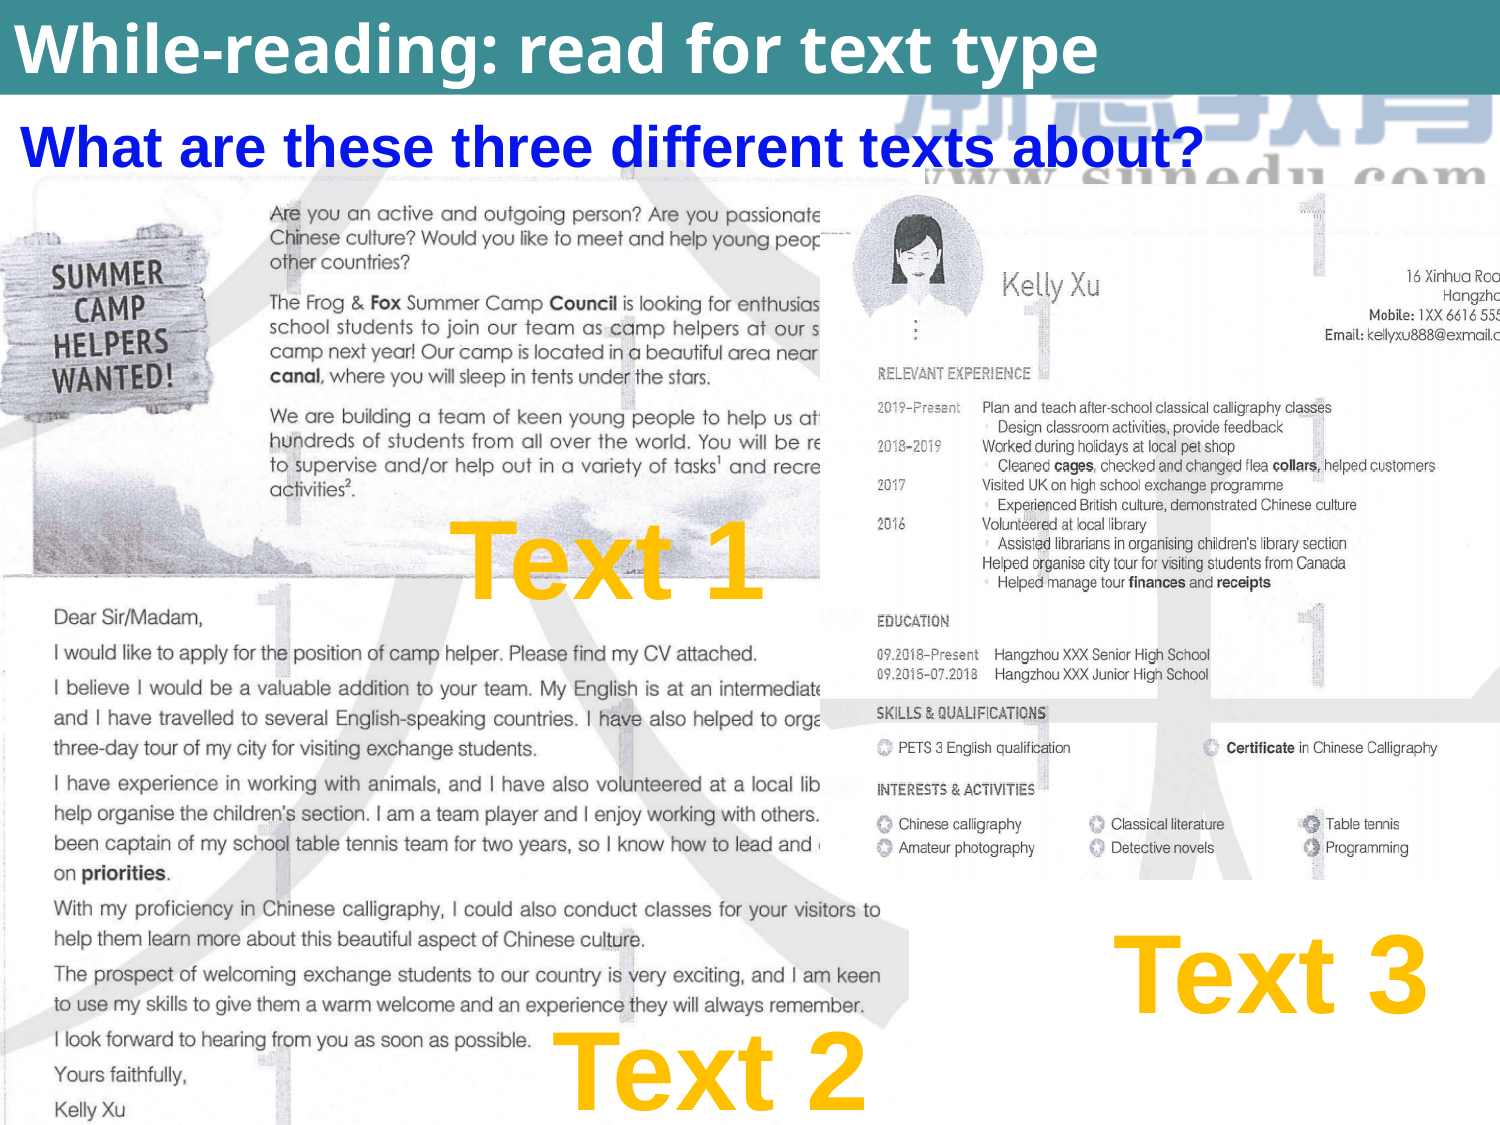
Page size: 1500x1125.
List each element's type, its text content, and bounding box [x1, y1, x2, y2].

text_box Text 3 [1098, 893, 1445, 1043]
text_box While-reading: read for text type [0, 0, 1500, 95]
text_box Text 2 [909, 990, 916, 1125]
picture [0, 95, 1500, 1125]
text_box What are these three different texts about? [5, 101, 1274, 184]
